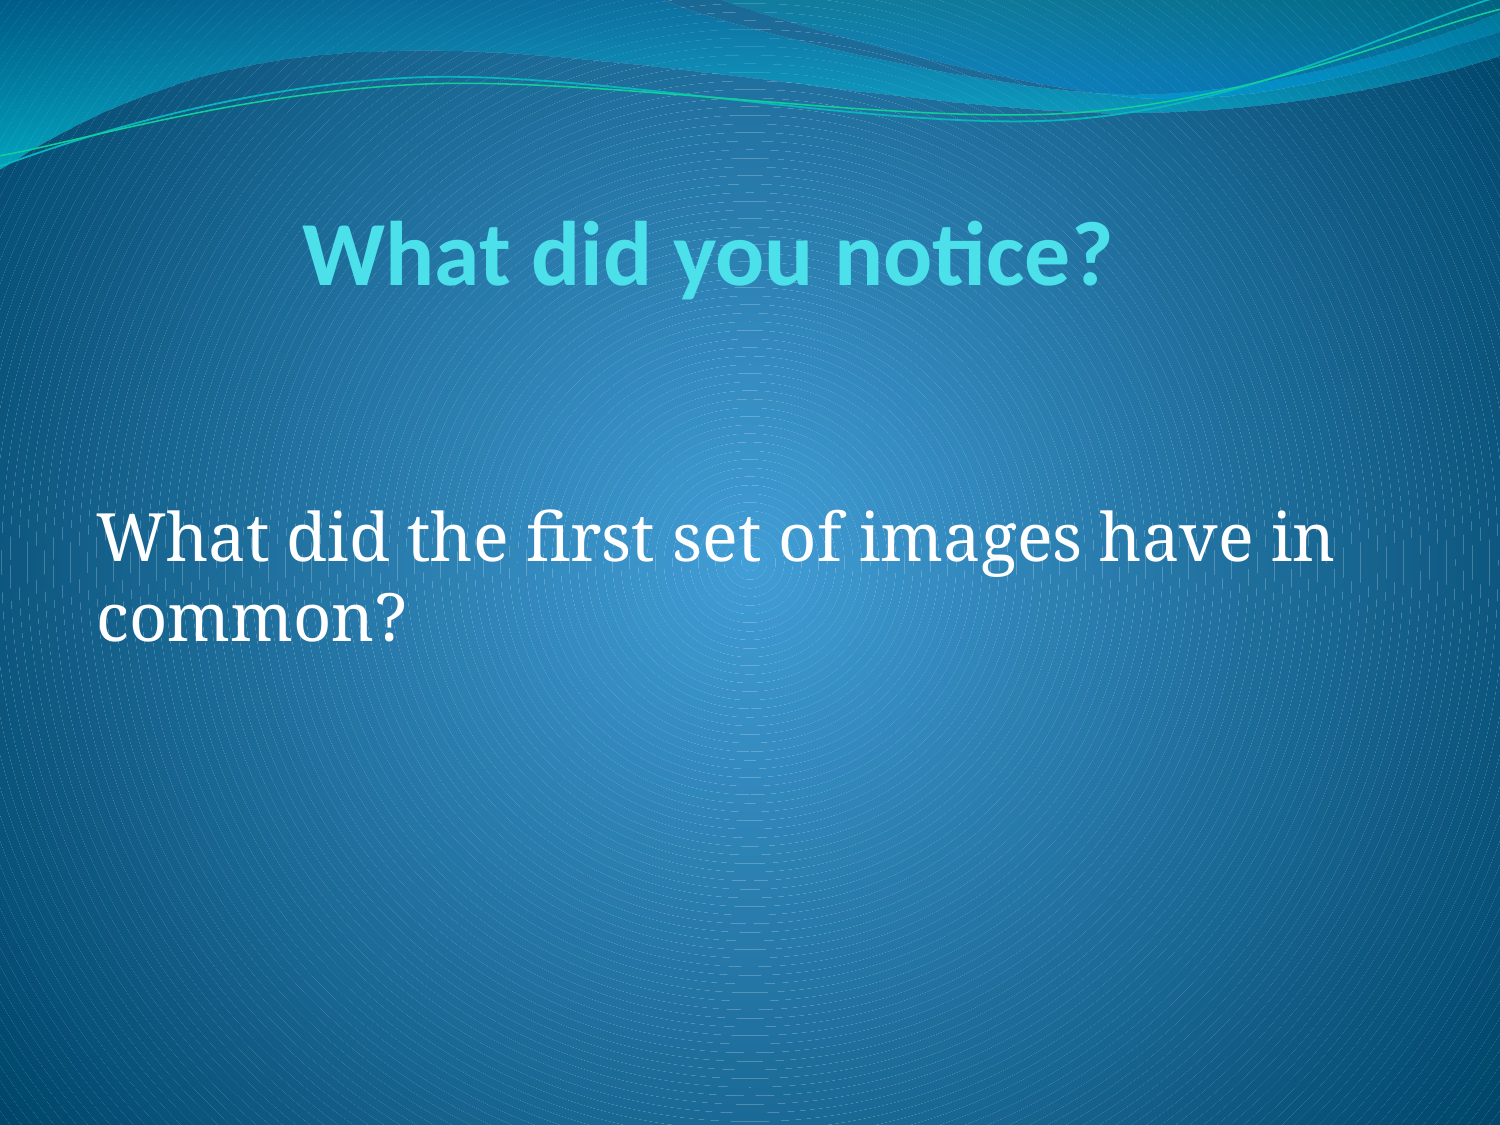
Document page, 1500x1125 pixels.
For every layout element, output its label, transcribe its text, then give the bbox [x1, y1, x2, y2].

title What did you notice? [96, 159, 1324, 338]
text_box What did the first set of images have in common? [81, 487, 1469, 663]
